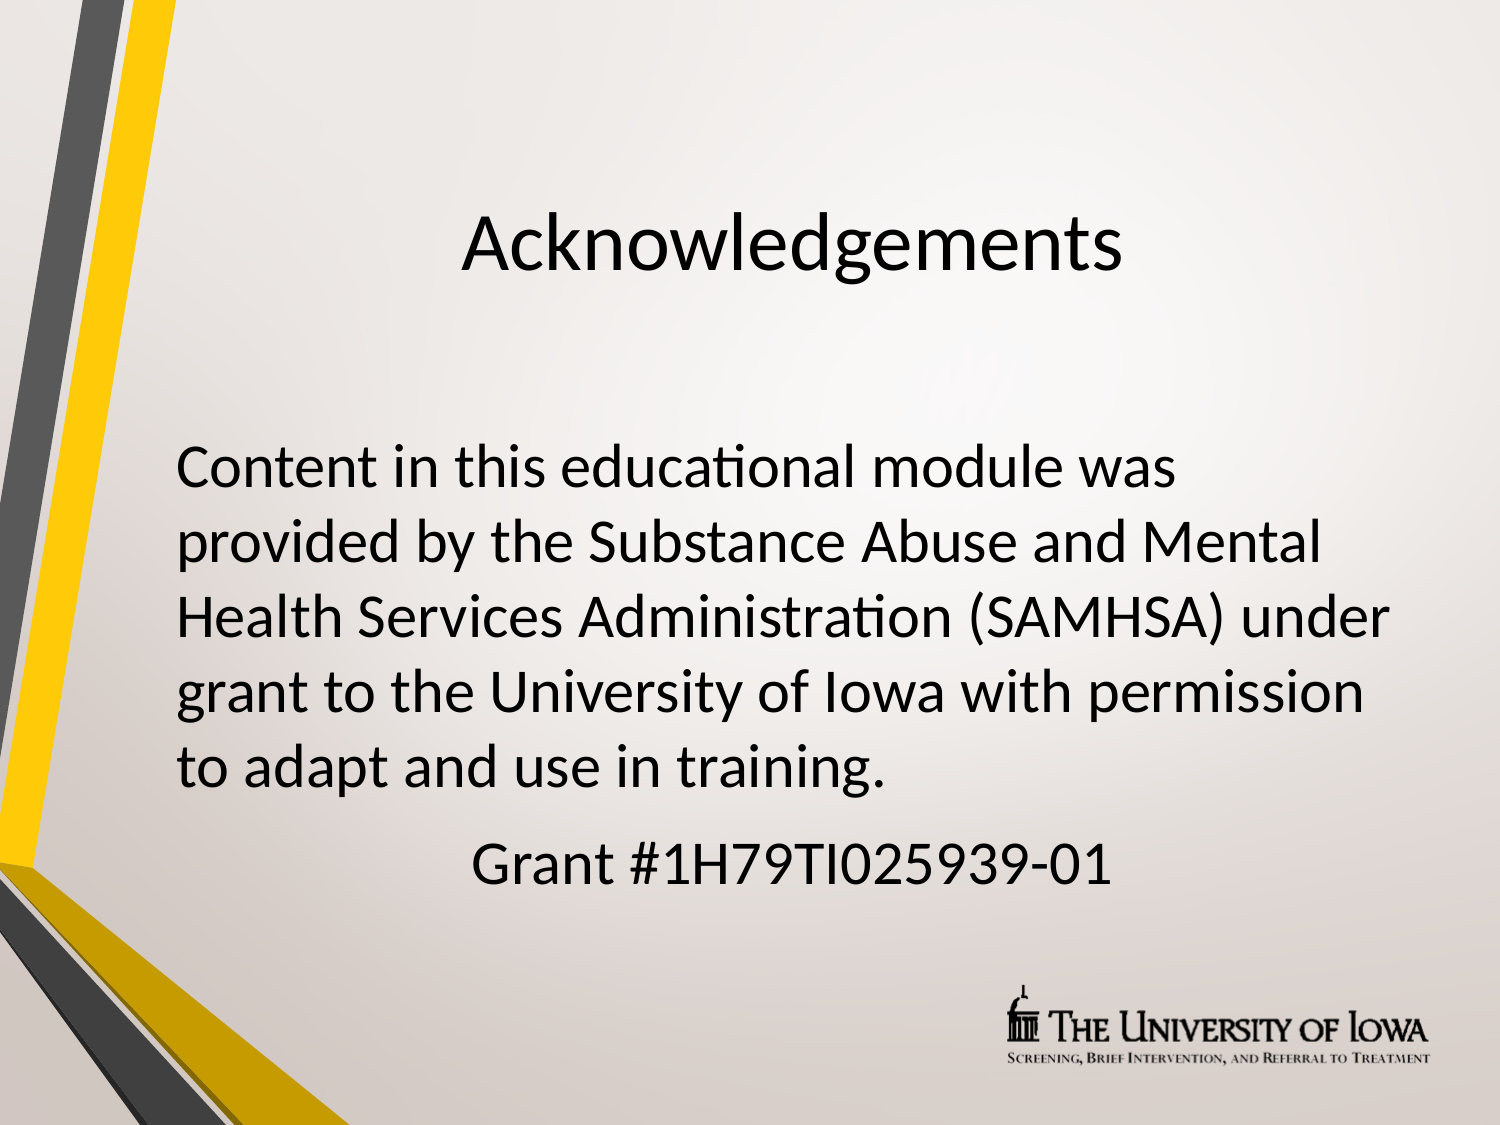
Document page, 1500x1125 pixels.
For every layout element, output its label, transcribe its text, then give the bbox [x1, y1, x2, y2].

title Acknowledgements [161, 75, 1425, 400]
picture [995, 984, 1458, 1074]
list Content in this educational module was provided by the Substance Abuse and Mental Health Services Administration (SAMHSA) under grant to the University of Iowa with permission to adapt and use in training. Grant #1H79TI025939-01 [161, 418, 1425, 966]
